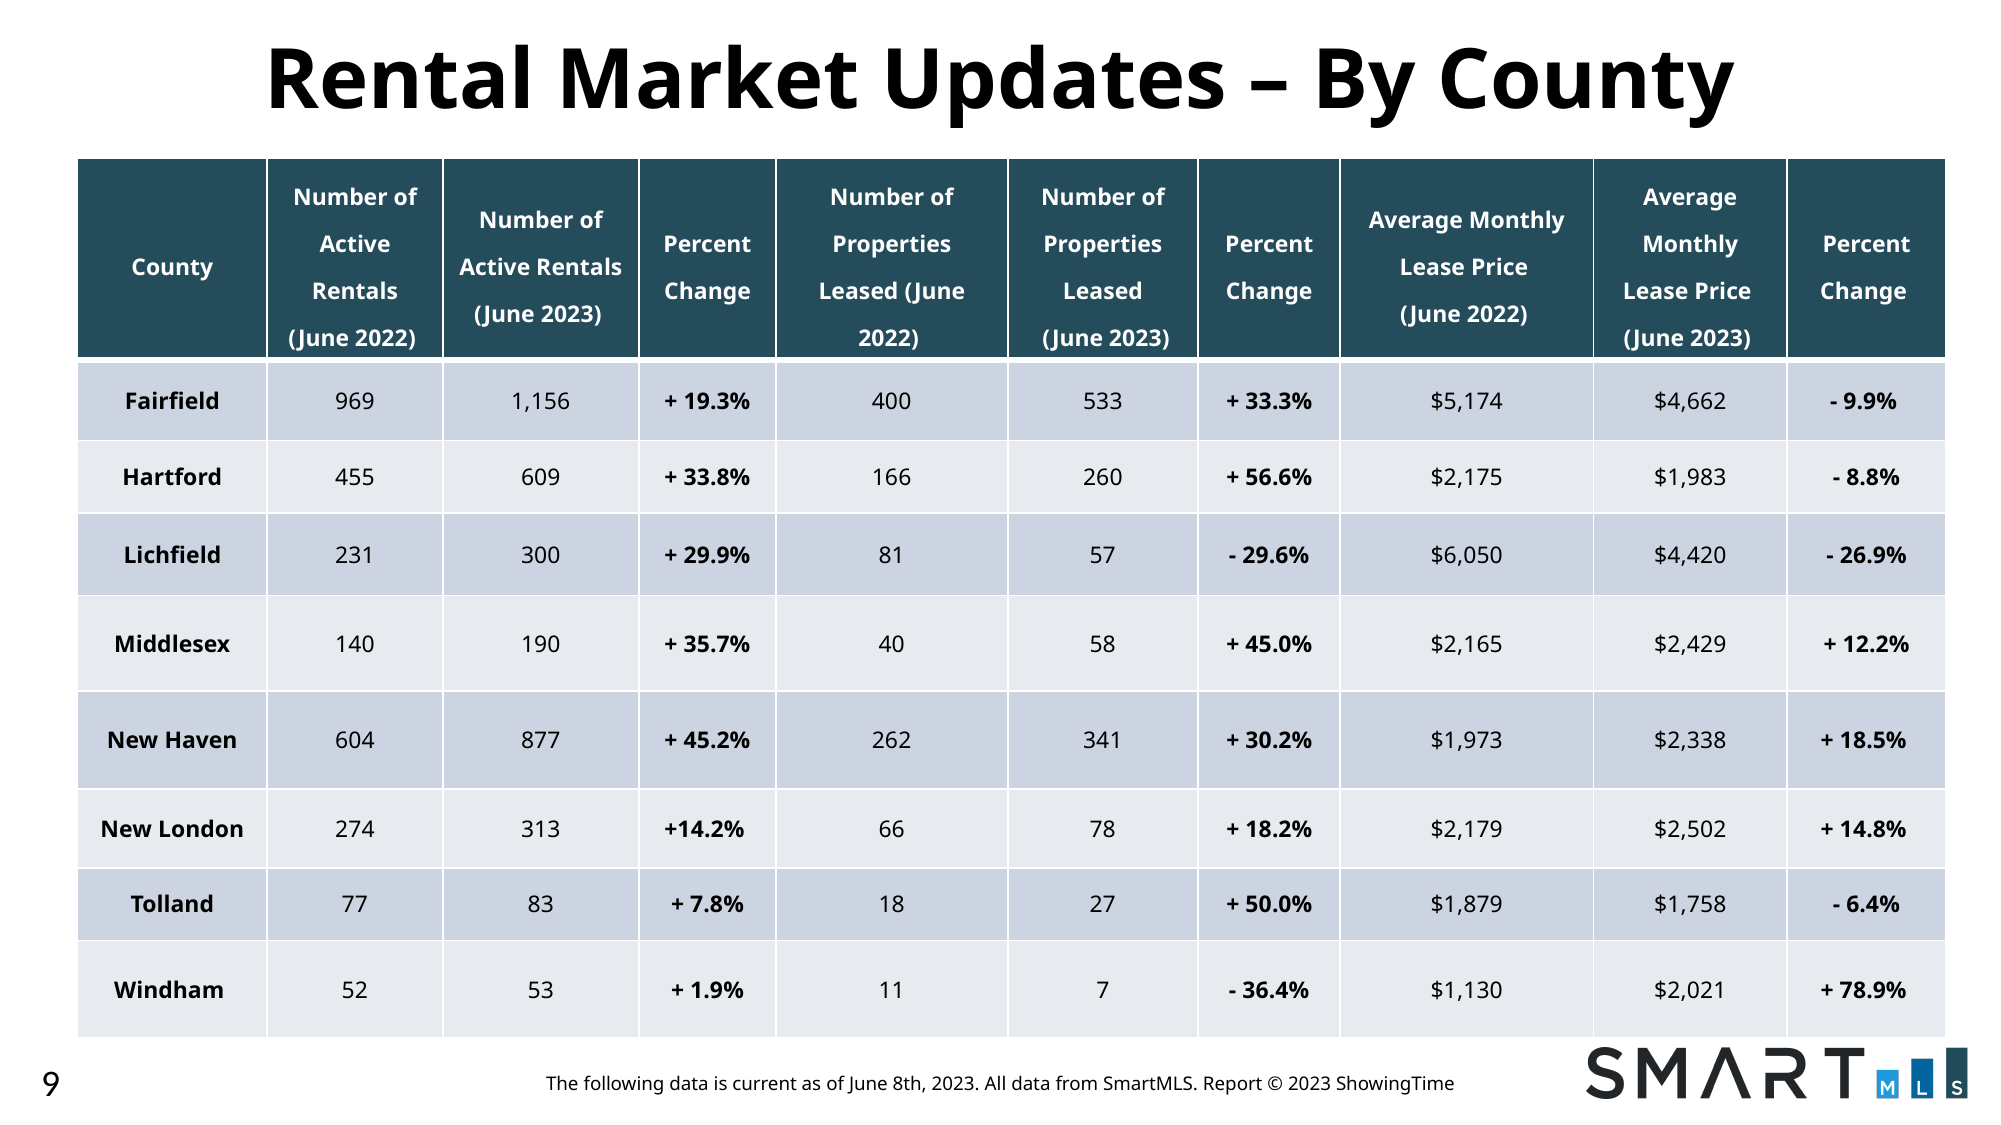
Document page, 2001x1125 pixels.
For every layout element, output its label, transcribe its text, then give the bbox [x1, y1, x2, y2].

table_cell 262 [777, 692, 1007, 788]
table_cell $1,130 [1341, 941, 1593, 1037]
table_cell +14.2% [640, 790, 775, 867]
table_cell 7 [1009, 941, 1197, 1037]
table_header Number of Properties Leased (June 2023) [1009, 159, 1197, 357]
table_cell + 12.2% [1788, 596, 1945, 690]
table_cell 11 [777, 941, 1007, 1037]
table_cell 81 [777, 514, 1007, 595]
table_cell Lichfield [78, 514, 266, 595]
table_cell 57 [1009, 514, 1197, 595]
table_cell + 33.8% [640, 441, 775, 512]
table_cell Fairfield [78, 363, 266, 440]
table_cell 604 [268, 692, 442, 788]
table_cell + 45.2% [640, 692, 775, 788]
table_cell 341 [1009, 692, 1197, 788]
table_header Average Monthly Lease Price (June 2022) [1341, 159, 1593, 357]
table_cell - 6.4% [1788, 869, 1945, 940]
table_cell $1,973 [1341, 692, 1593, 788]
table_cell + 56.6% [1199, 441, 1339, 512]
table_cell + 30.2% [1199, 692, 1339, 788]
table_header County [78, 159, 266, 357]
table_cell 52 [268, 941, 442, 1037]
table_cell $2,338 [1594, 692, 1786, 788]
table_cell 58 [1009, 596, 1197, 690]
table_cell 77 [268, 869, 442, 940]
table_cell $2,429 [1594, 596, 1786, 690]
table_cell 78 [1009, 790, 1197, 867]
table_cell 190 [444, 596, 638, 690]
table_cell + 18.2% [1199, 790, 1339, 867]
table_cell - 36.4% [1199, 941, 1339, 1037]
table_cell + 78.9% [1788, 941, 1945, 1037]
table_cell 83 [444, 869, 638, 940]
table_cell $6,050 [1341, 514, 1593, 595]
text_box 9 [10, 1051, 91, 1112]
table_header Percent Change [1788, 159, 1945, 357]
table_cell $1,758 [1594, 869, 1786, 940]
table_cell 1,156 [444, 363, 638, 440]
table_cell + 14.8% [1788, 790, 1945, 867]
table_cell - 29.6% [1199, 514, 1339, 595]
table_cell 313 [444, 790, 638, 867]
table_cell + 29.9% [640, 514, 775, 595]
table_cell 27 [1009, 869, 1197, 940]
table_cell + 19.3% [640, 363, 775, 440]
table_cell 400 [777, 363, 1007, 440]
table_cell 609 [444, 441, 638, 512]
table_cell + 50.0% [1199, 869, 1339, 940]
table_cell 40 [777, 596, 1007, 690]
table_cell + 35.7% [640, 596, 775, 690]
table_header Number of Active Rentals (June 2023) [444, 159, 638, 357]
table_cell Windham [78, 941, 266, 1037]
table_cell 53 [444, 941, 638, 1037]
table_cell + 18.5% [1788, 692, 1945, 788]
table_cell - 9.9% [1788, 363, 1945, 440]
table_cell New London [78, 790, 266, 867]
table_cell $1,879 [1341, 869, 1593, 940]
table_cell $2,175 [1341, 441, 1593, 512]
table_cell + 45.0% [1199, 596, 1339, 690]
table_cell 18 [777, 869, 1007, 940]
table_header Percent Change [640, 159, 775, 357]
table_cell $4,420 [1594, 514, 1786, 595]
table_header Number of Active Rentals (June 2022) [268, 159, 442, 357]
table_cell 969 [268, 363, 442, 440]
table_cell Hartford [78, 441, 266, 512]
table_cell + 33.3% [1199, 363, 1339, 440]
table_header Number of Properties Leased (June 2022) [777, 159, 1007, 357]
table_cell $2,165 [1341, 596, 1593, 690]
table_cell $2,021 [1594, 941, 1786, 1037]
table_cell 140 [268, 596, 442, 690]
table_header Average Monthly Lease Price (June 2023) [1594, 159, 1786, 357]
table_cell Middlesex [78, 596, 266, 690]
table_cell $1,983 [1594, 441, 1786, 512]
table_cell Tolland [78, 869, 266, 940]
picture [1586, 1047, 1968, 1099]
table_cell 877 [444, 692, 638, 788]
table_cell $2,179 [1341, 790, 1593, 867]
table_cell New Haven [78, 692, 266, 788]
table_cell 231 [268, 514, 442, 595]
table_cell $4,662 [1594, 363, 1786, 440]
table_cell $2,502 [1594, 790, 1786, 867]
table_cell + 7.8% [640, 869, 775, 940]
table_cell 455 [268, 441, 442, 512]
table_cell - 8.8% [1788, 441, 1945, 512]
table_cell $5,174 [1341, 363, 1593, 440]
table_cell + 1.9% [640, 941, 775, 1037]
table_cell 274 [268, 790, 442, 867]
title Rental Market Updates – By County [137, 15, 1863, 148]
table_cell 166 [777, 441, 1007, 512]
table_cell 260 [1009, 441, 1197, 512]
table_cell 300 [444, 514, 638, 595]
table_cell 533 [1009, 363, 1197, 440]
table_cell - 26.9% [1788, 514, 1945, 595]
table_header Percent Change [1199, 159, 1339, 357]
table_cell 66 [777, 790, 1007, 867]
text_box The following data is current as of June 8th, 2023. All data from SmartMLS. Report © 2023 ShowingTime [504, 1064, 1496, 1102]
